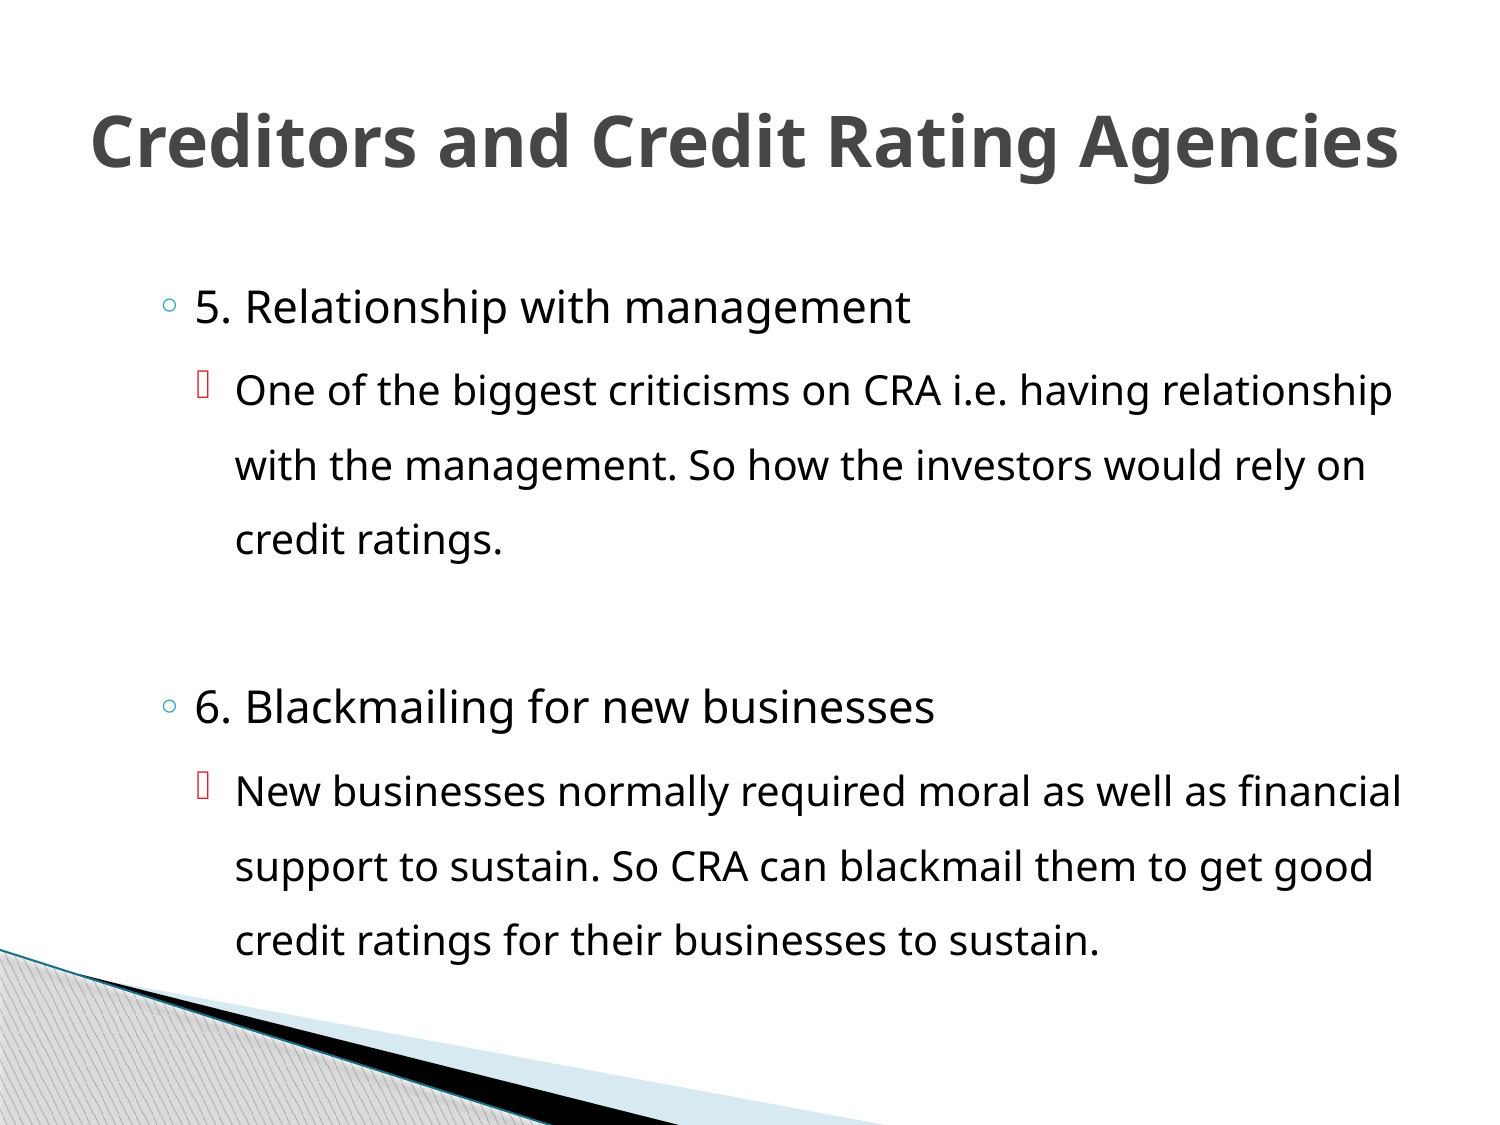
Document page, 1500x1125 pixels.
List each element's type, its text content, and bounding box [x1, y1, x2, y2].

list 5. Relationship with management One of the biggest criticisms on CRA i.e. having relationship with the management. So how the investors would rely on credit ratings. 6. Blackmailing for new businesses New businesses normally required moral as well as financial support to sustain. So CRA can blackmail them to get good credit ratings for their businesses to sustain. [75, 243, 1425, 986]
title Creditors and Credit Rating Agencies [75, 45, 1425, 233]
